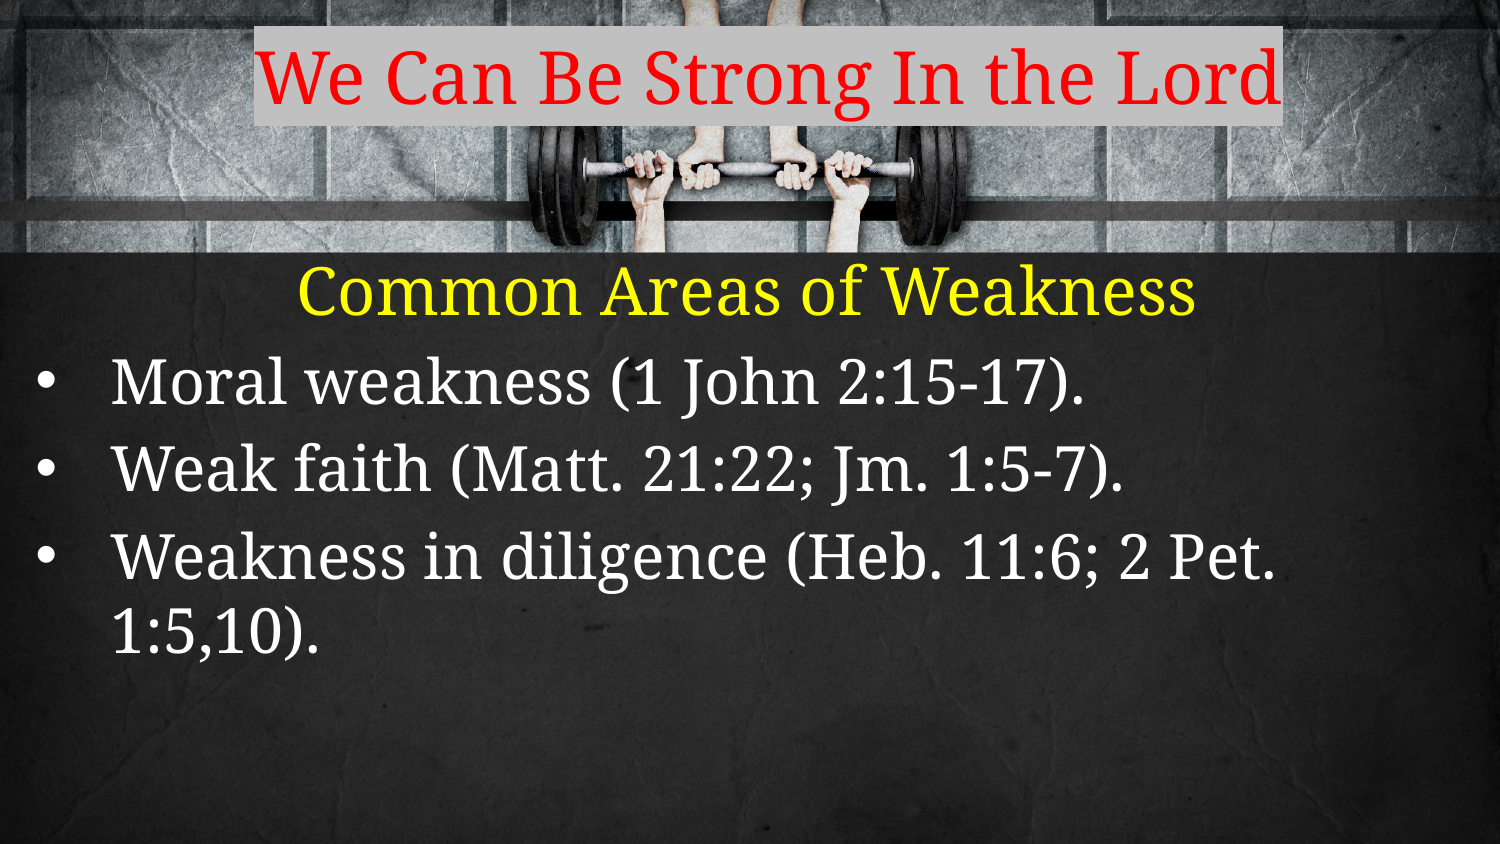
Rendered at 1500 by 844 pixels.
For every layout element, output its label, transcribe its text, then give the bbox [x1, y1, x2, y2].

list Common Areas of Weakness Moral weakness (1 John 2:15-17). Weak faith (Matt. 21:22; Jm. 1:5-7). Weakness in diligence (Heb. 11:6; 2 Pet. 1:5,10). [20, 285, 1475, 806]
title We Can Be Strong In the Lord [220, 14, 1317, 137]
picture [0, 0, 1500, 844]
